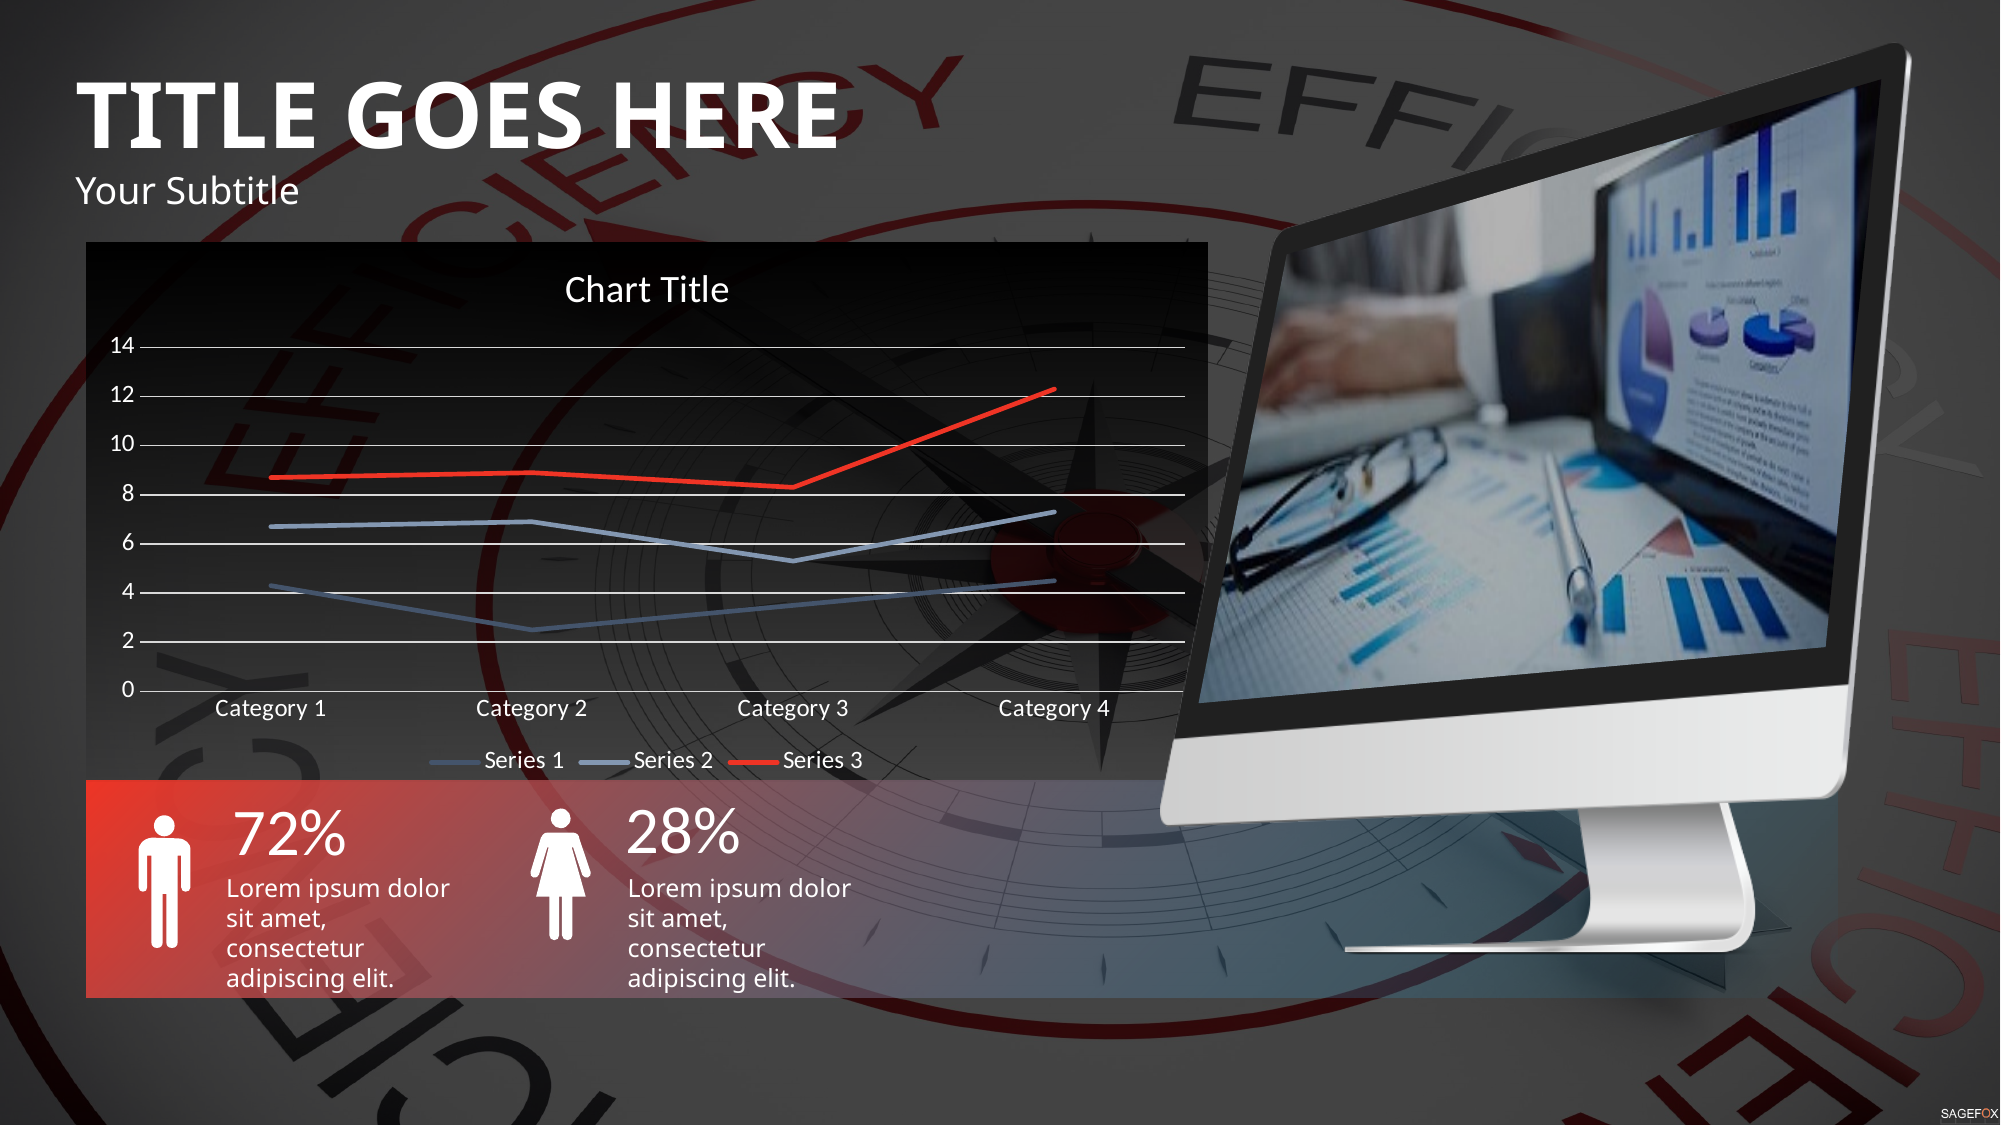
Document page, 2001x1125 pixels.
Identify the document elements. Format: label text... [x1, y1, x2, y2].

text_box [369, 782, 612, 998]
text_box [529, 808, 592, 941]
chart [86, 242, 1160, 782]
text_box Lorem ipsum dolor sit amet, consectetur adipiscing elit. [211, 865, 468, 1000]
text_box Lorem ipsum dolor sit amet, consectetur adipiscing elit. [612, 865, 869, 1000]
text_box TITLE GOES HERE Your Subtitle [60, 49, 1036, 220]
text_box 72% [211, 782, 369, 865]
picture [0, 0, 2001, 1125]
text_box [138, 815, 191, 948]
text_box [762, 782, 1160, 998]
text_box [86, 782, 211, 998]
text_box 28% [605, 782, 762, 875]
